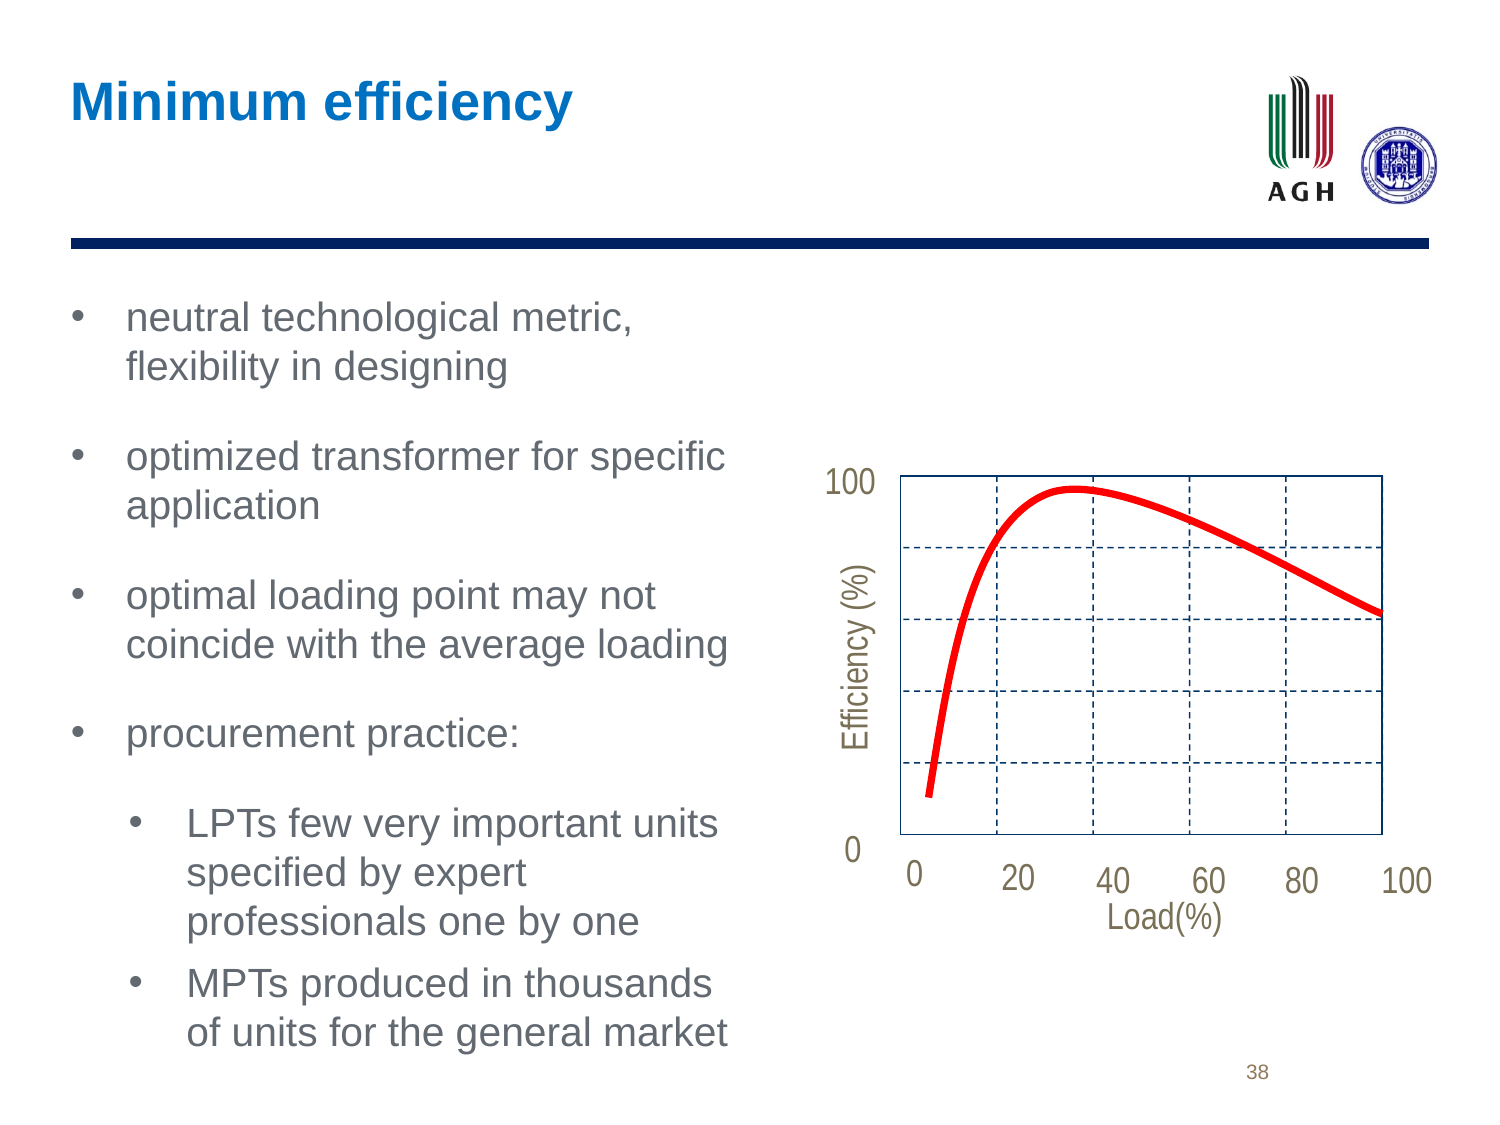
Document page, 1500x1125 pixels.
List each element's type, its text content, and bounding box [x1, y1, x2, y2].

picture [1262, 62, 1338, 214]
title Minimum efficiency [70, 66, 1247, 207]
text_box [808, 449, 1449, 934]
picture [1359, 124, 1439, 206]
slide_number 38 [1246, 1058, 1430, 1104]
list neutral technological metric, flexibility in designing optimized transformer for specific application optimal loading point may not coincide with the average loading procurement practice: LPTs few very important units specified by expert professionals one by one MPTs produced in thousands of units for the general market [70, 290, 758, 1059]
